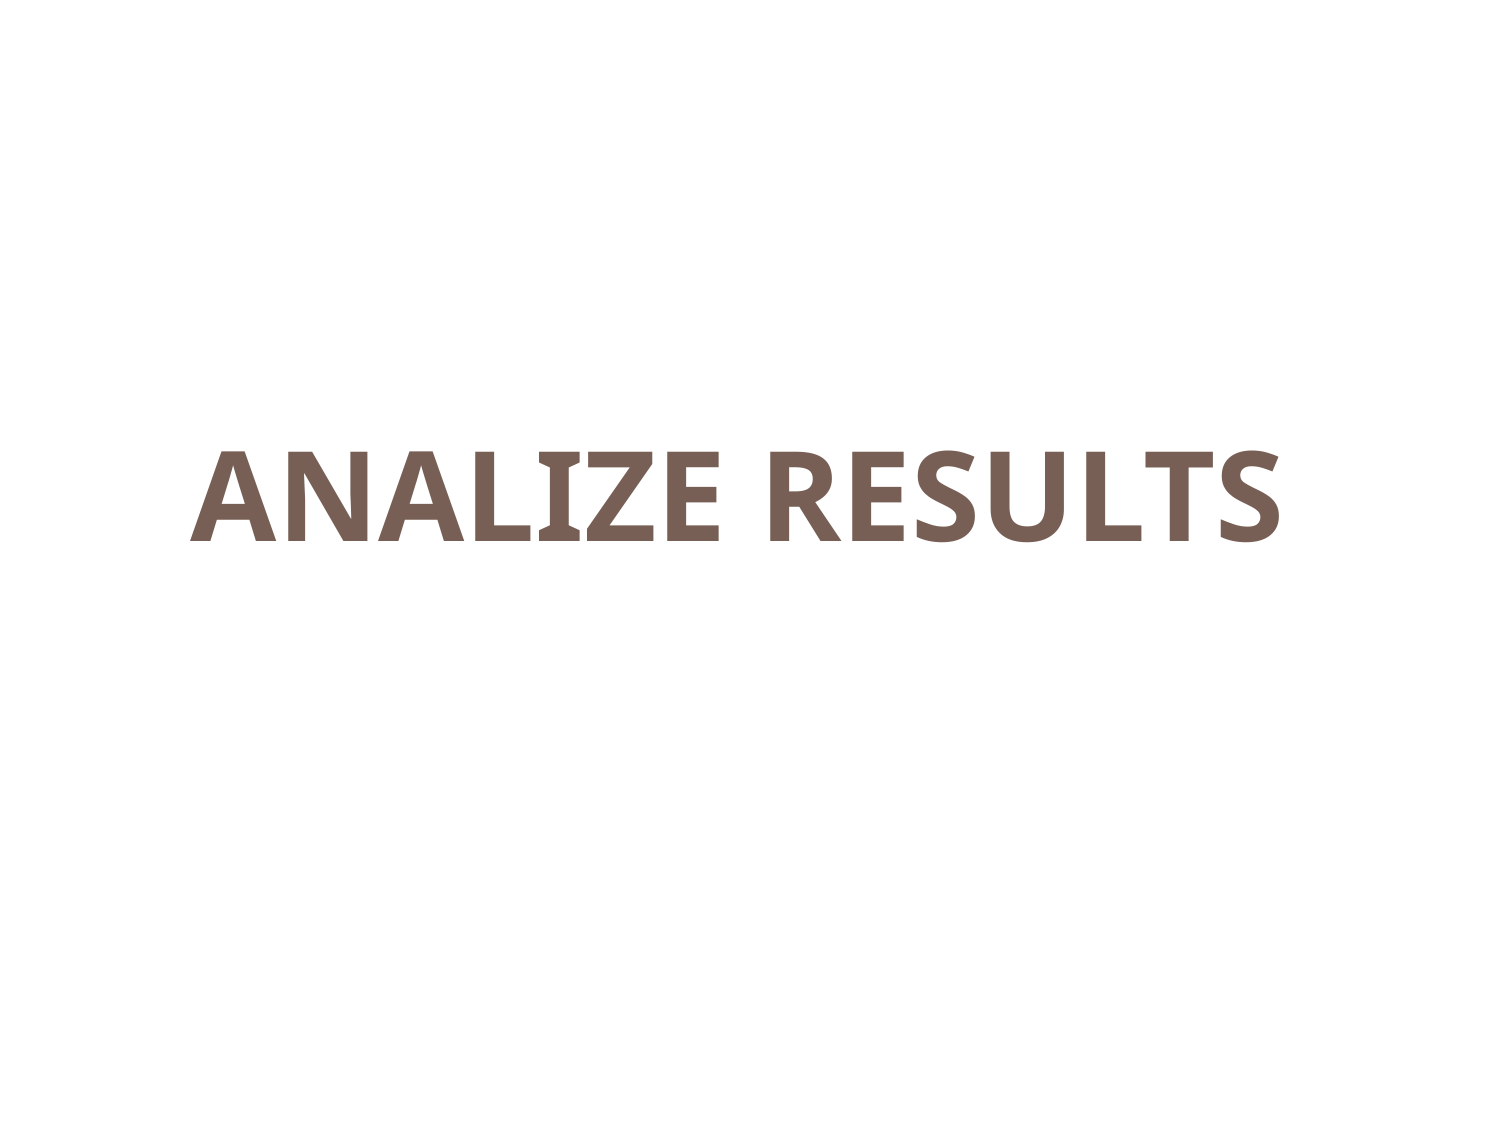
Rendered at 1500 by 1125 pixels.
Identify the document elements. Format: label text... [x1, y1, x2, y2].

list ANALIZE RESULTS [53, 408, 1424, 711]
